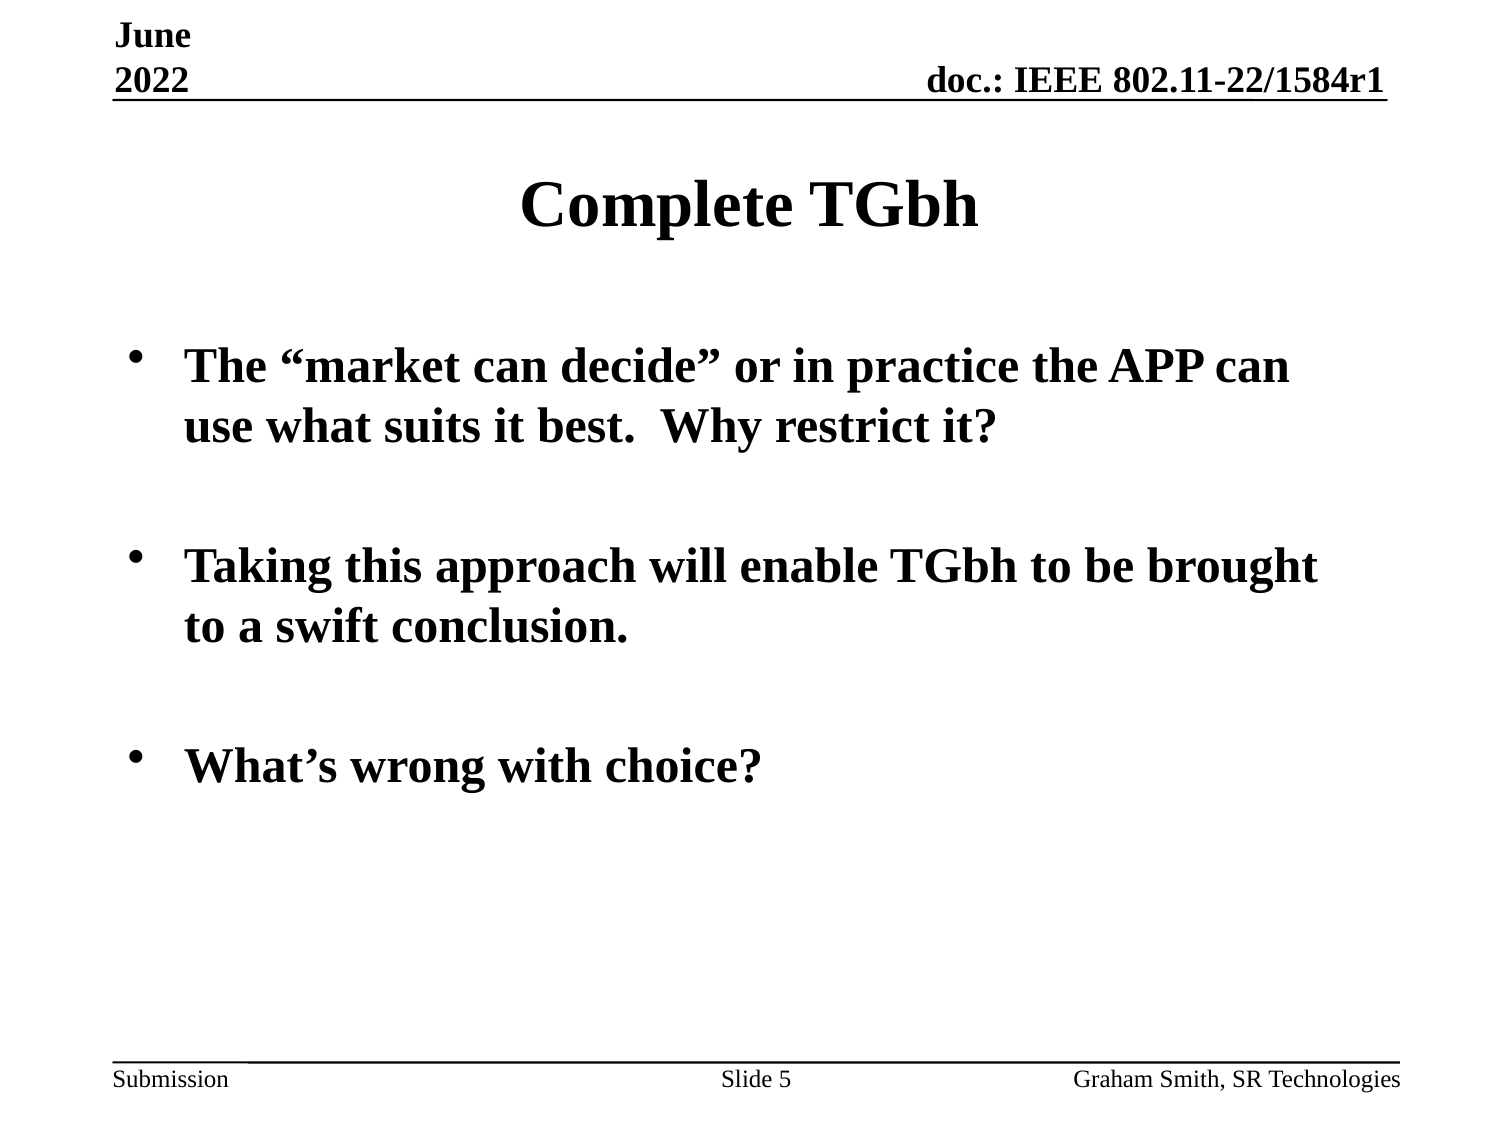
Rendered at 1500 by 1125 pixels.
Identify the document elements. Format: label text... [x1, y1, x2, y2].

title Complete TGbh [112, 112, 1388, 288]
slide_number Slide 5 [712, 1061, 800, 1093]
list The “market can decide” or in practice the APP can use what suits it best. Why restrict it? Taking this approach will enable TGbh to be brought to a swift conclusion. What’s wrong with choice? [112, 324, 1388, 1000]
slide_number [114, 54, 265, 101]
footer Graham Smith, SR Technologies [1069, 1061, 1402, 1093]
